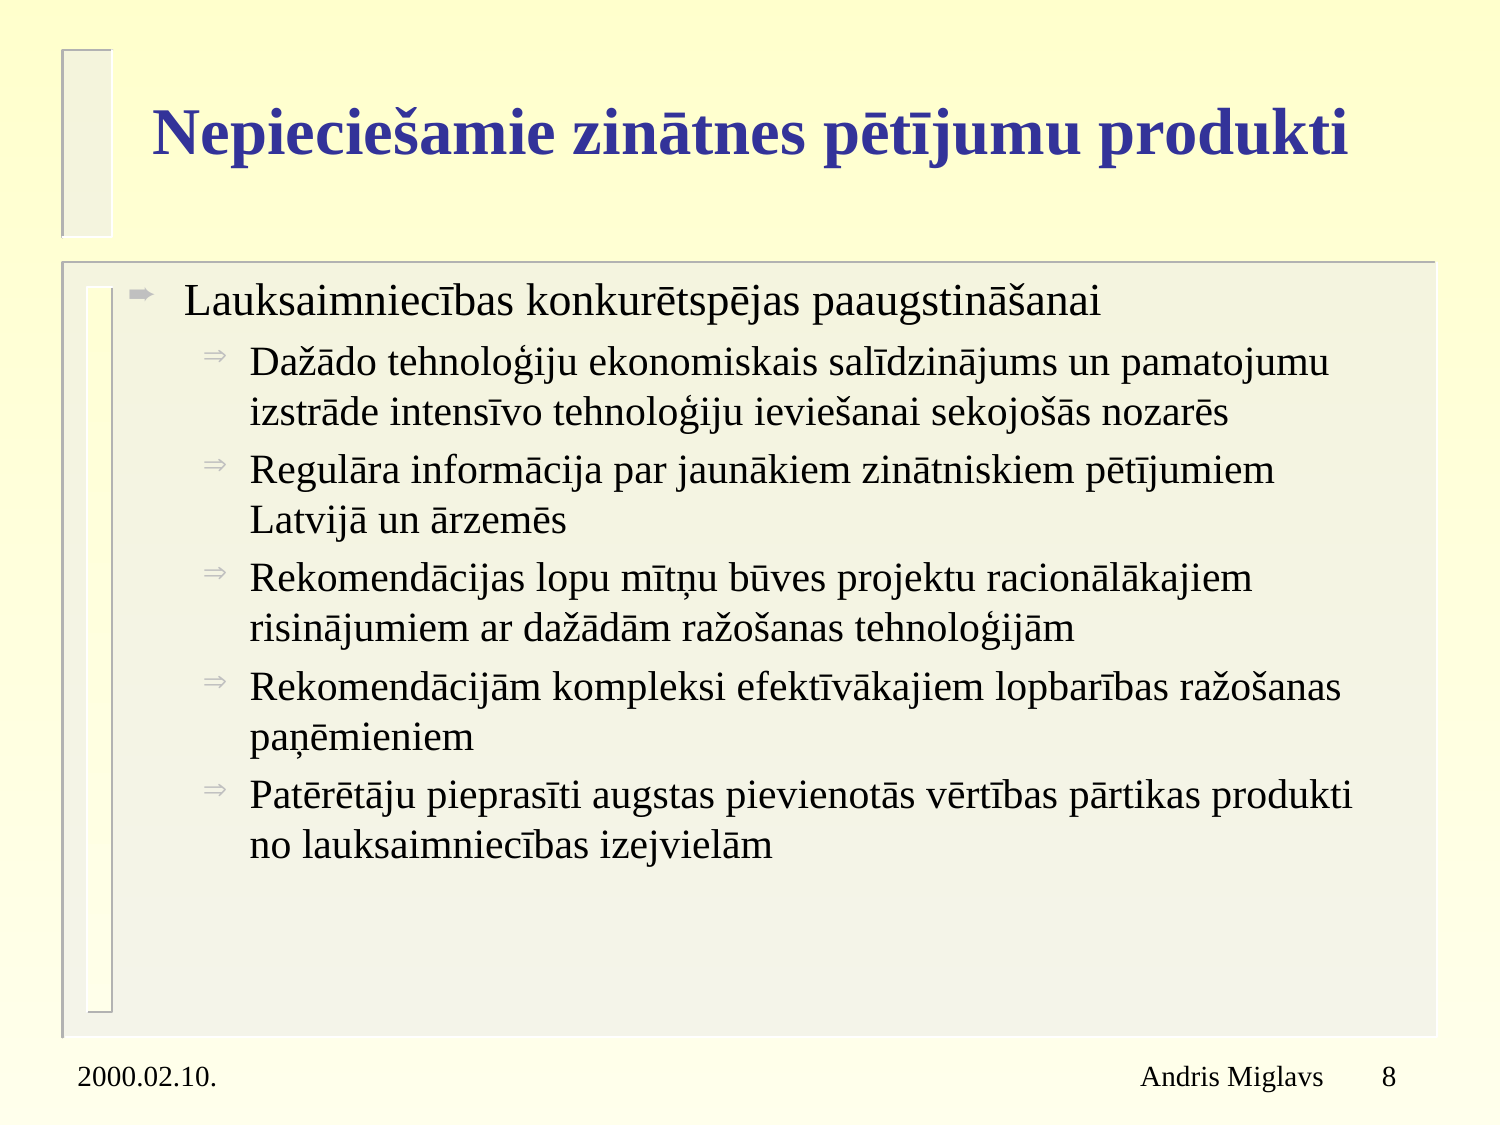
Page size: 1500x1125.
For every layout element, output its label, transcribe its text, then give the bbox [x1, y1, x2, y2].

list Lauksaimniecības konkurētspējas paaugstināšanai Dažādo tehnoloģiju ekonomiskais salīdzinājums un pamatojumu izstrāde intensīvo tehnoloģiju ieviešanai sekojošās nozarēs Regulāra informācija par jaunākiem zinātniskiem pētījumiem Latvijā un ārzemēs Rekomendācijas lopu mītņu būves projektu racionālākajiem risinājumiem ar dažādām ražošanas tehnoloģijām Rekomendācijām kompleksi efektīvākajiem lopbarības ražošanas paņēmieniem Patērētāju pieprasīti augstas pievienotās vērtības pārtikas produkti no lauksaimniecības izejvielām [112, 262, 1413, 1025]
title Nepieciešamie zinātnes pētījumu produkti [137, 56, 1413, 200]
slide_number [62, 1037, 375, 1113]
slide_number Andris Miglavs 8 [1125, 1037, 1438, 1113]
